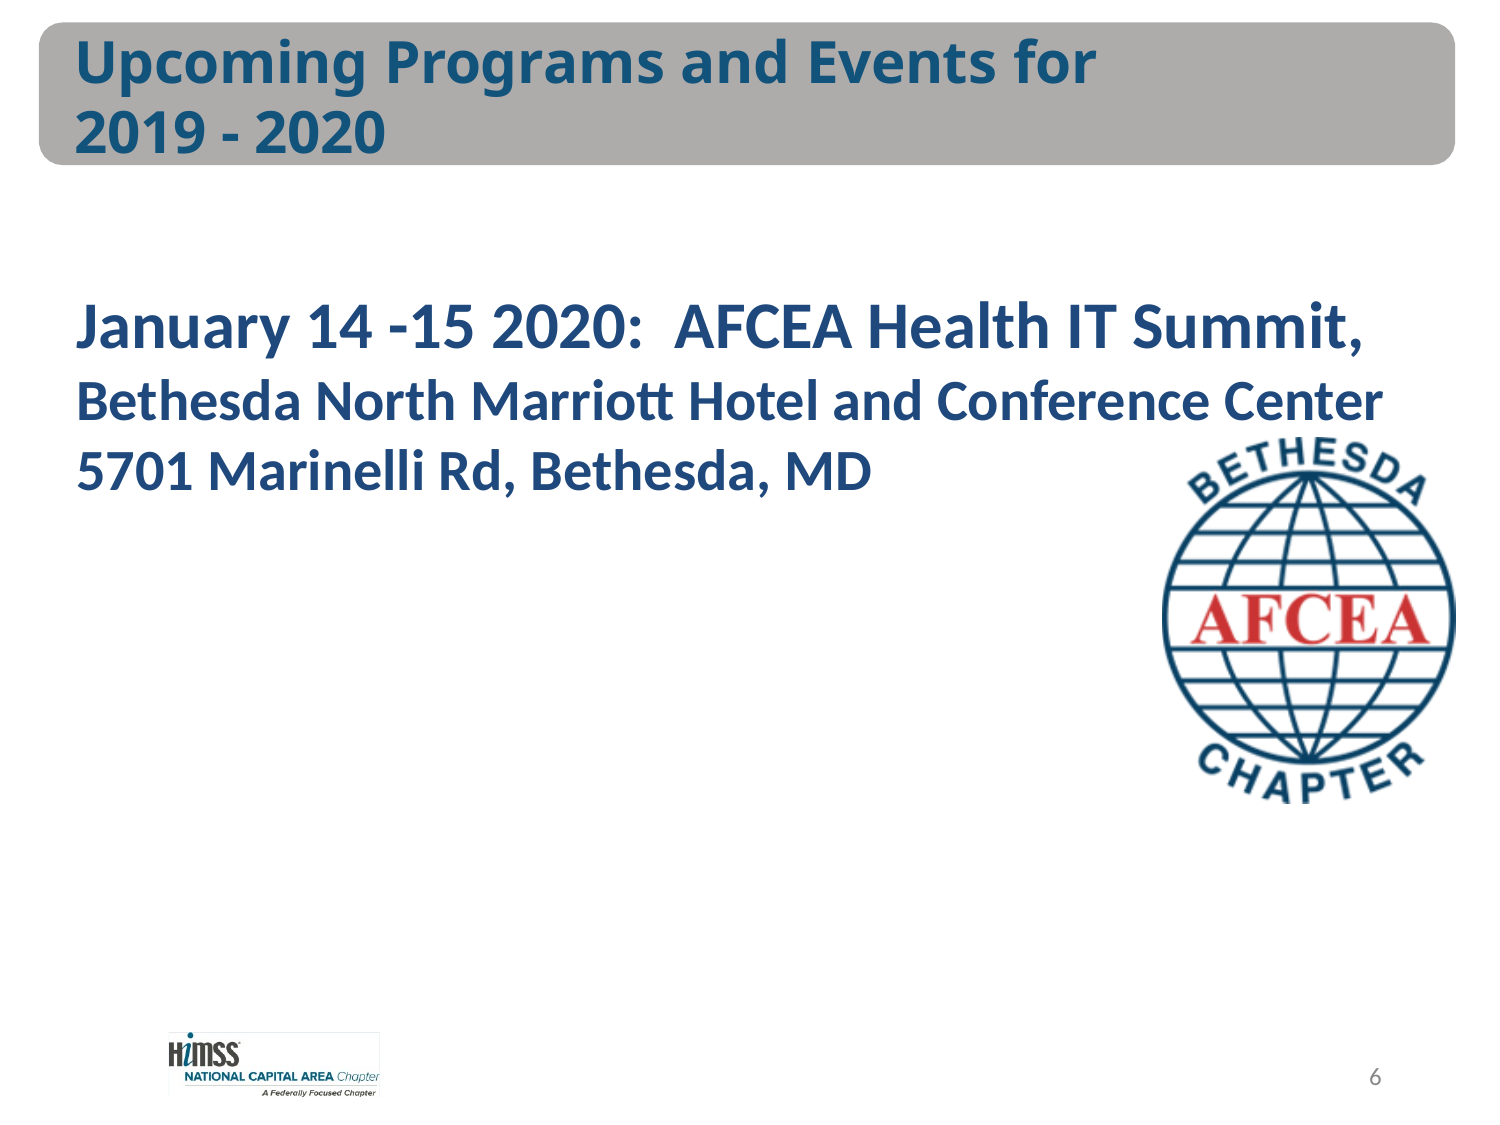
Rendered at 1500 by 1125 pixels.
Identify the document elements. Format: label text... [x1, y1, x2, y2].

text_box [38, 22, 1456, 166]
slide_number 6 [1352, 1060, 1386, 1125]
text_box [168, 1032, 380, 1097]
text_box January 14 -15 2020: AFCEA Health IT Summit, Bethesda North Marriott Hotel and Conference Center 5701 Marinelli Rd, Bethesda, MD [61, 274, 1428, 510]
picture [1162, 437, 1456, 805]
title Upcoming Programs and Events for 2019 - 2020 [72, 24, 1428, 213]
